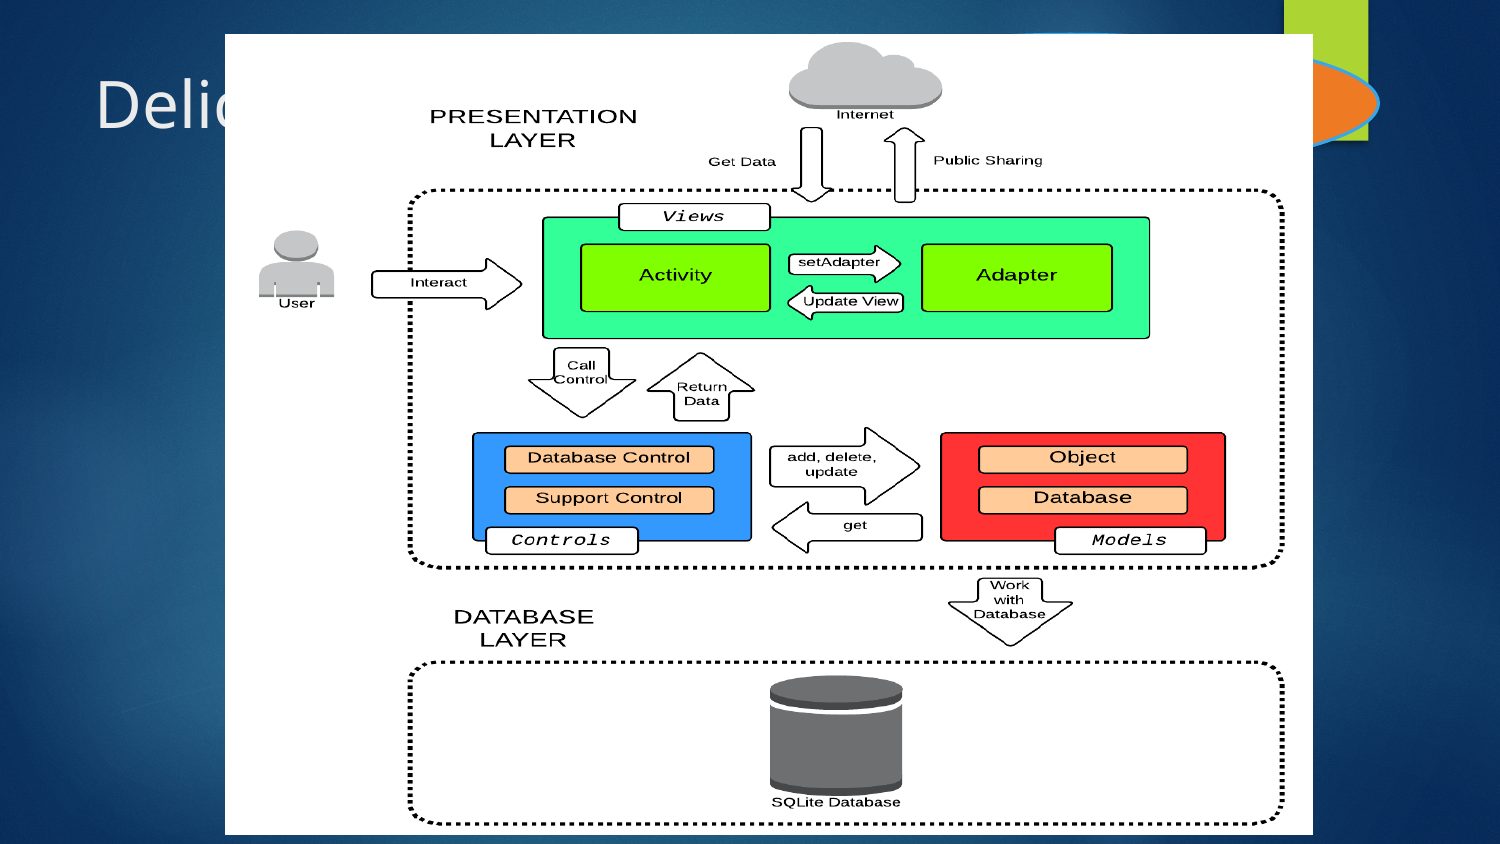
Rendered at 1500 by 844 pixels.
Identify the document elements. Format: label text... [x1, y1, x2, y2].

text_box Architecture Presentation [1320, 61, 1381, 146]
picture [0, 0, 1313, 844]
title Delicious Hunter [79, 55, 218, 228]
